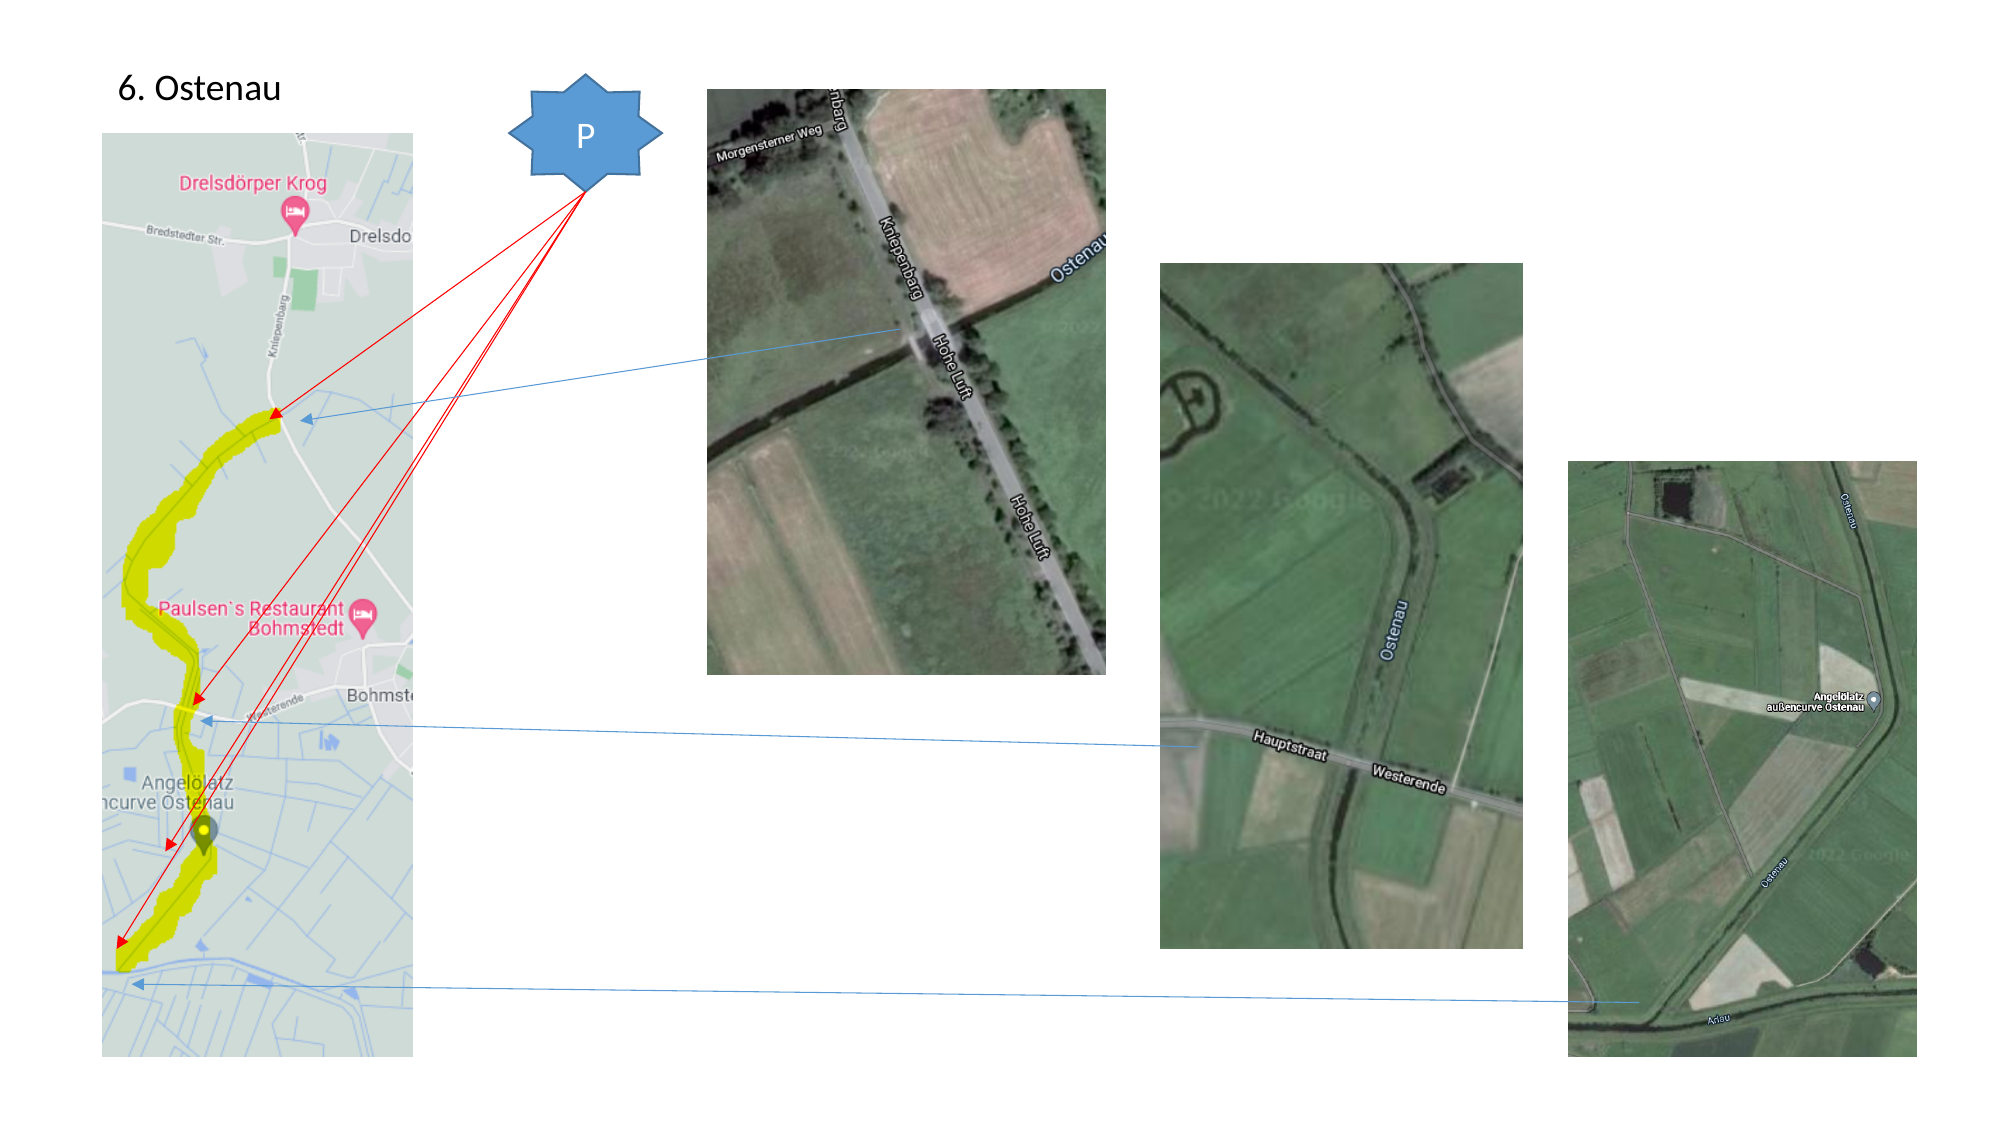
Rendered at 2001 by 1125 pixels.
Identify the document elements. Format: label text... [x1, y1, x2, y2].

picture [1567, 461, 1917, 1057]
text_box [165, 191, 586, 852]
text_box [131, 984, 1640, 1003]
text_box 6. Ostenau [102, 55, 298, 116]
picture [101, 133, 413, 1057]
text_box P [507, 73, 664, 192]
picture [707, 89, 1106, 675]
picture [1159, 263, 1523, 949]
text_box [200, 720, 1199, 747]
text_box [116, 191, 586, 949]
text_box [299, 329, 900, 421]
